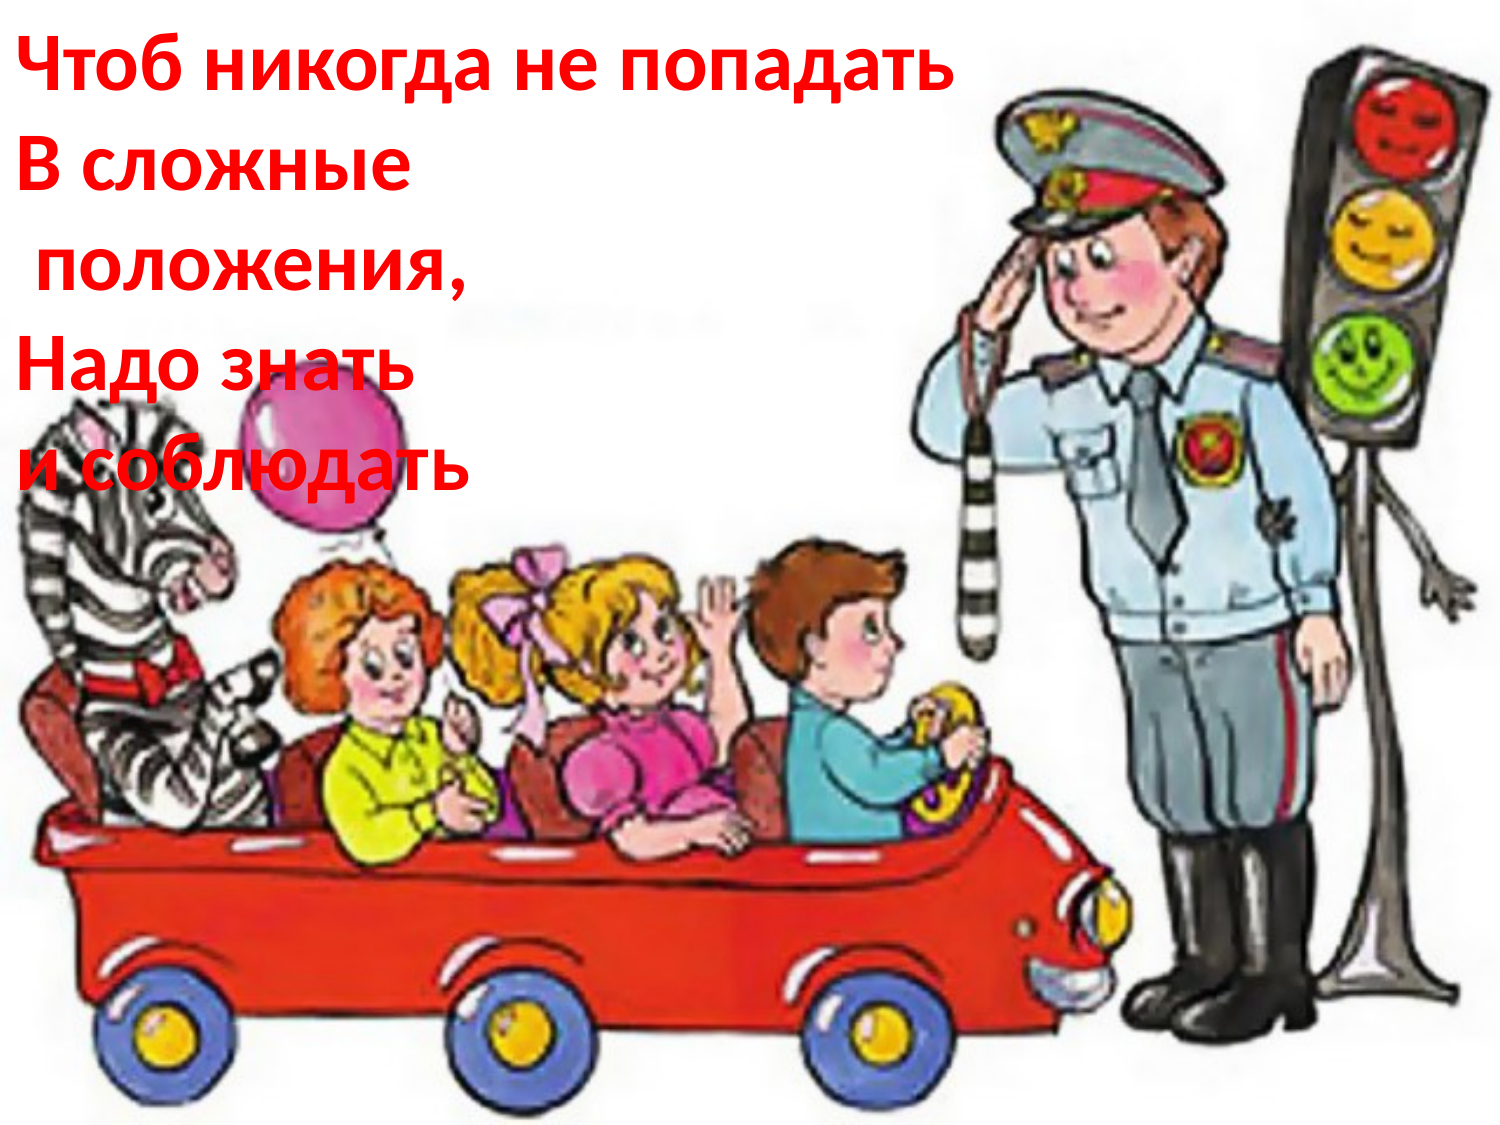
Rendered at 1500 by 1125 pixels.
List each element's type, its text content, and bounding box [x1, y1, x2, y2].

picture [0, 0, 1500, 1125]
text_box Чтоб никогда не попадать В сложные положения, Надо знать и соблюдать [1, 0, 991, 665]
